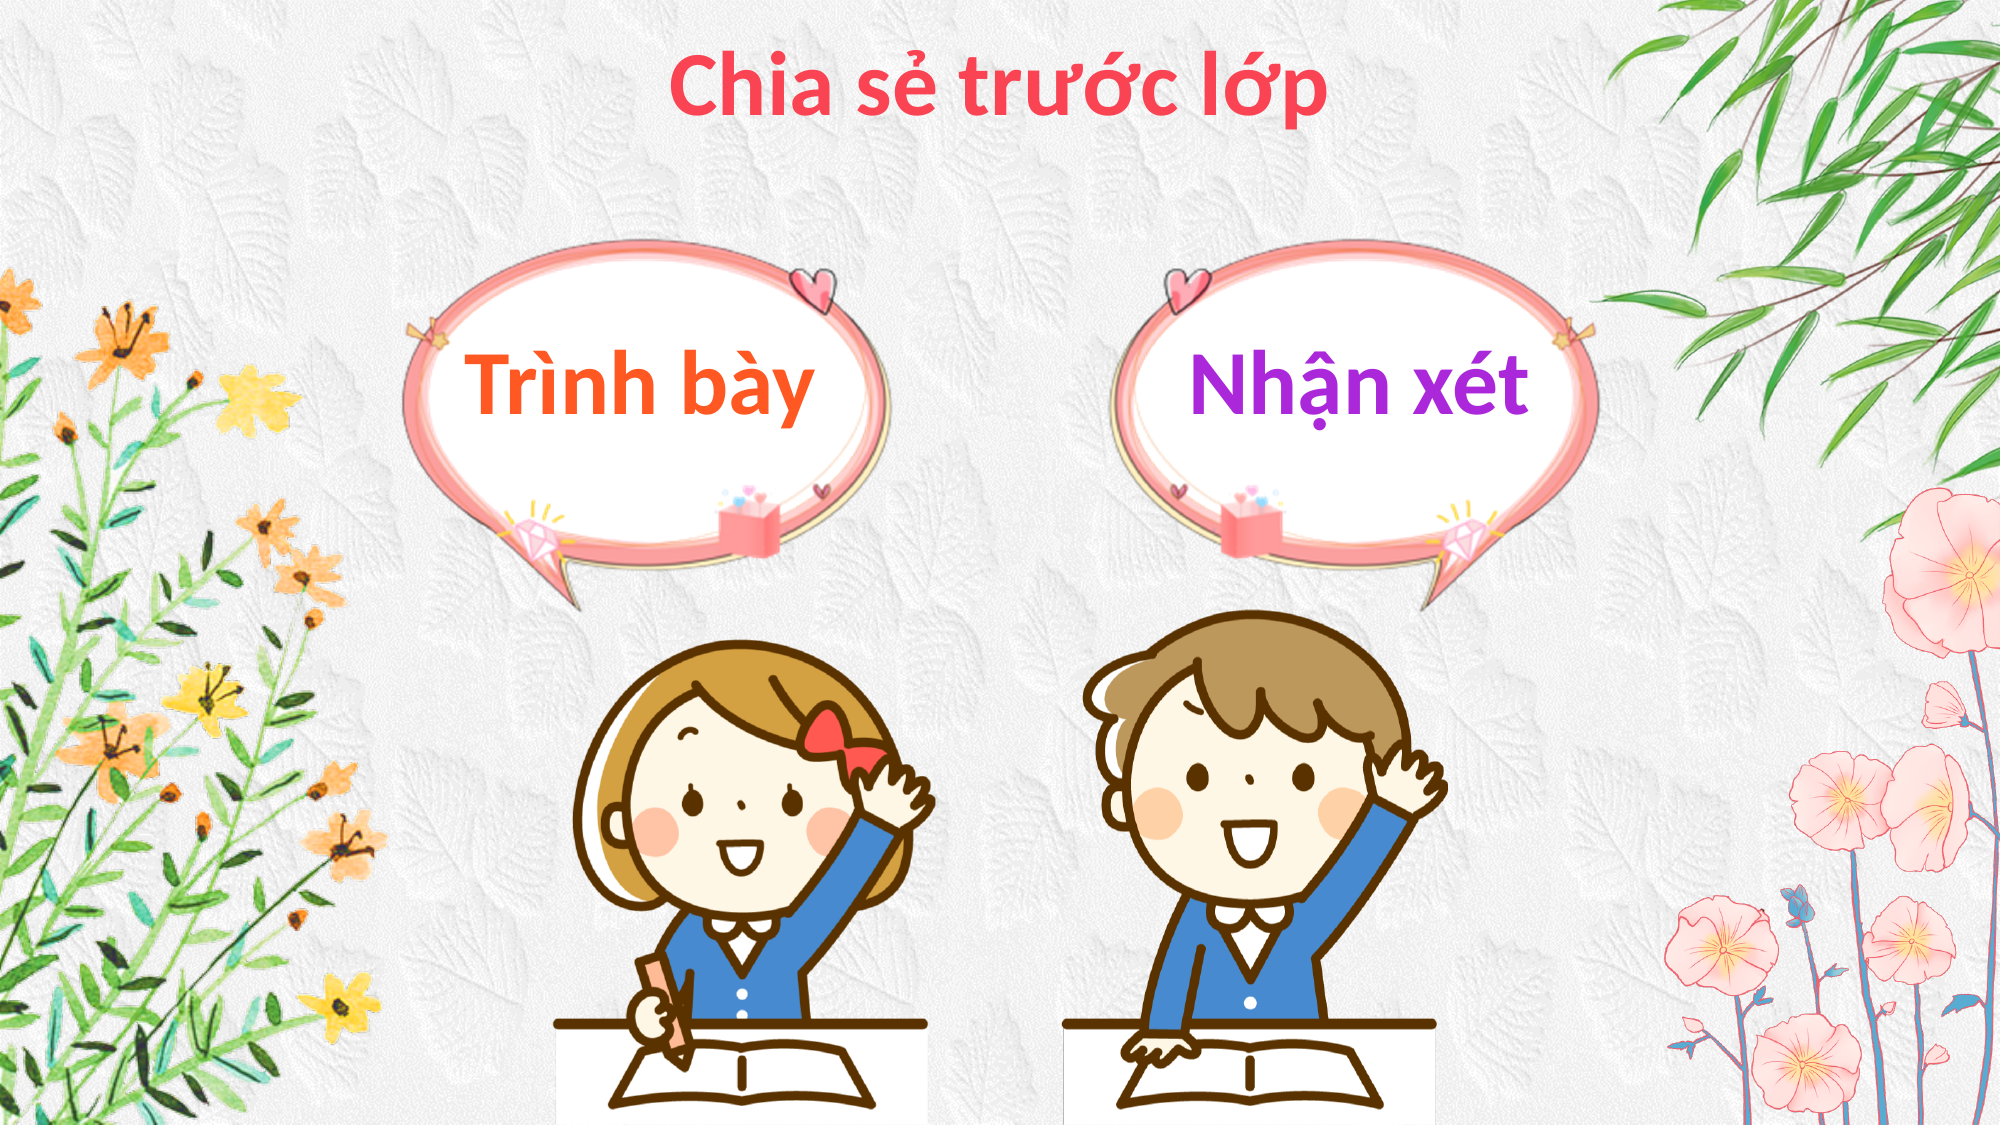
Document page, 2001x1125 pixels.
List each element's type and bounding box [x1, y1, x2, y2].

text_box [362, 122, 918, 678]
picture [0, 0, 2000, 1125]
text_box [1081, 122, 1637, 678]
